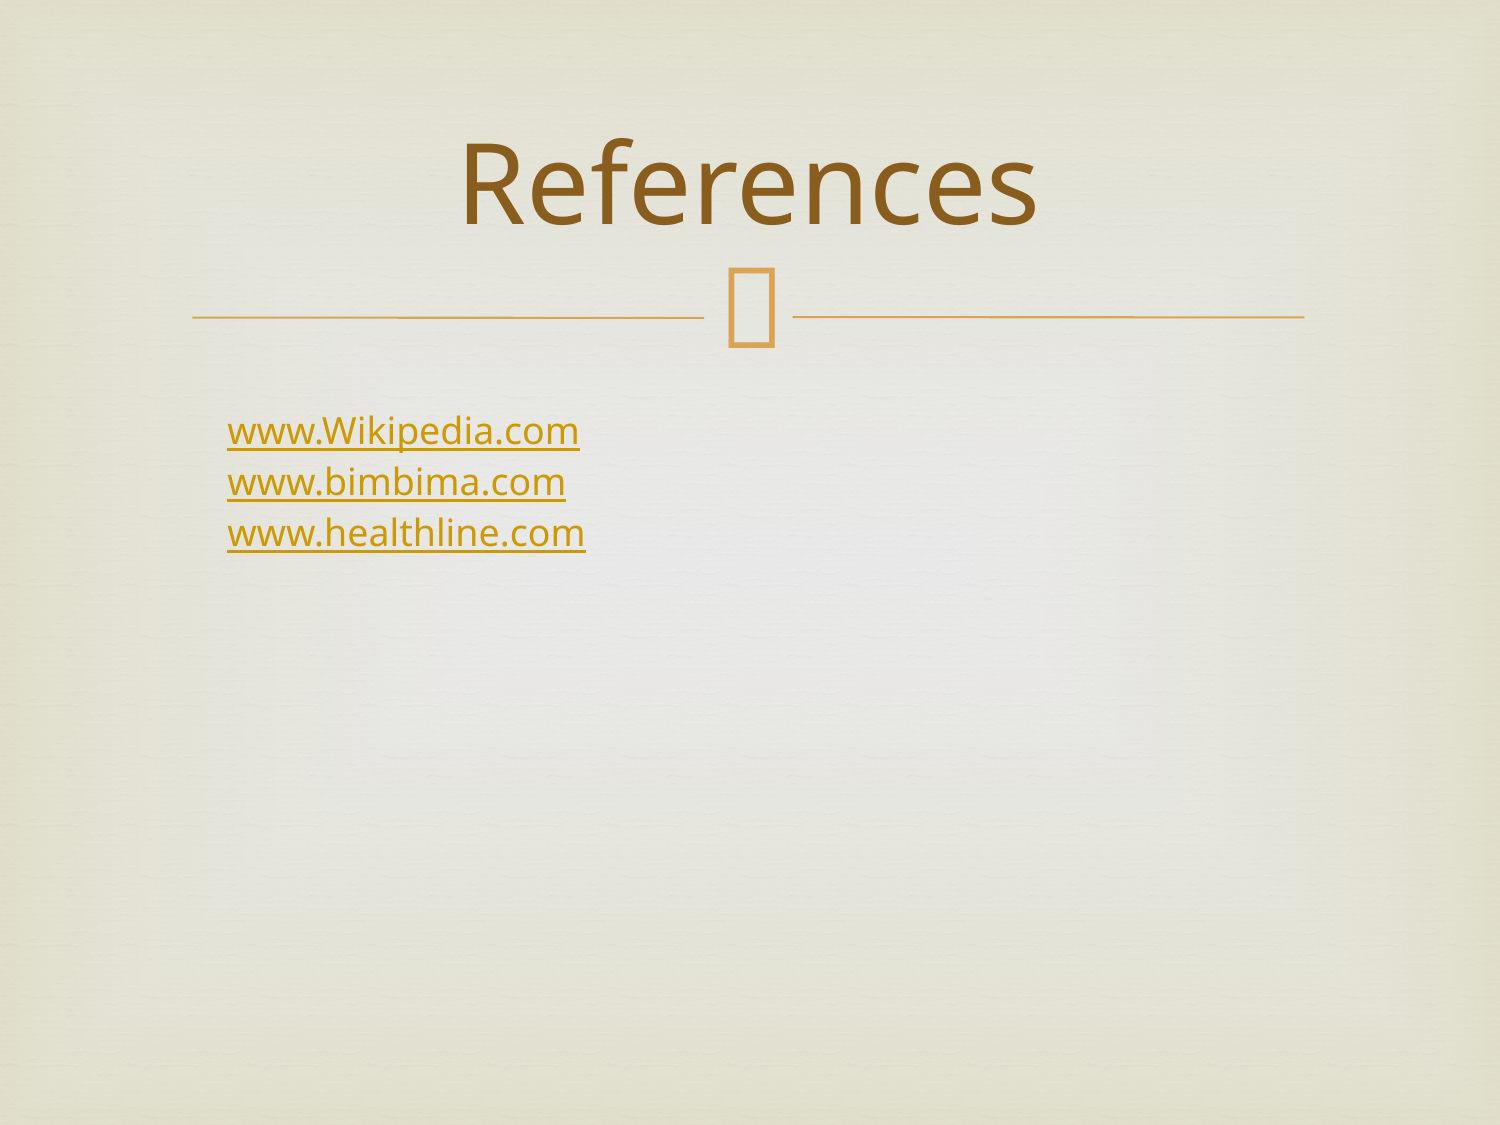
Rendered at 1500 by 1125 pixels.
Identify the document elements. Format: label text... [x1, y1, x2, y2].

text_box www.Wikipedia.com www.bimbima.com www.healthline.com [212, 399, 1313, 658]
title References [112, 93, 1386, 267]
